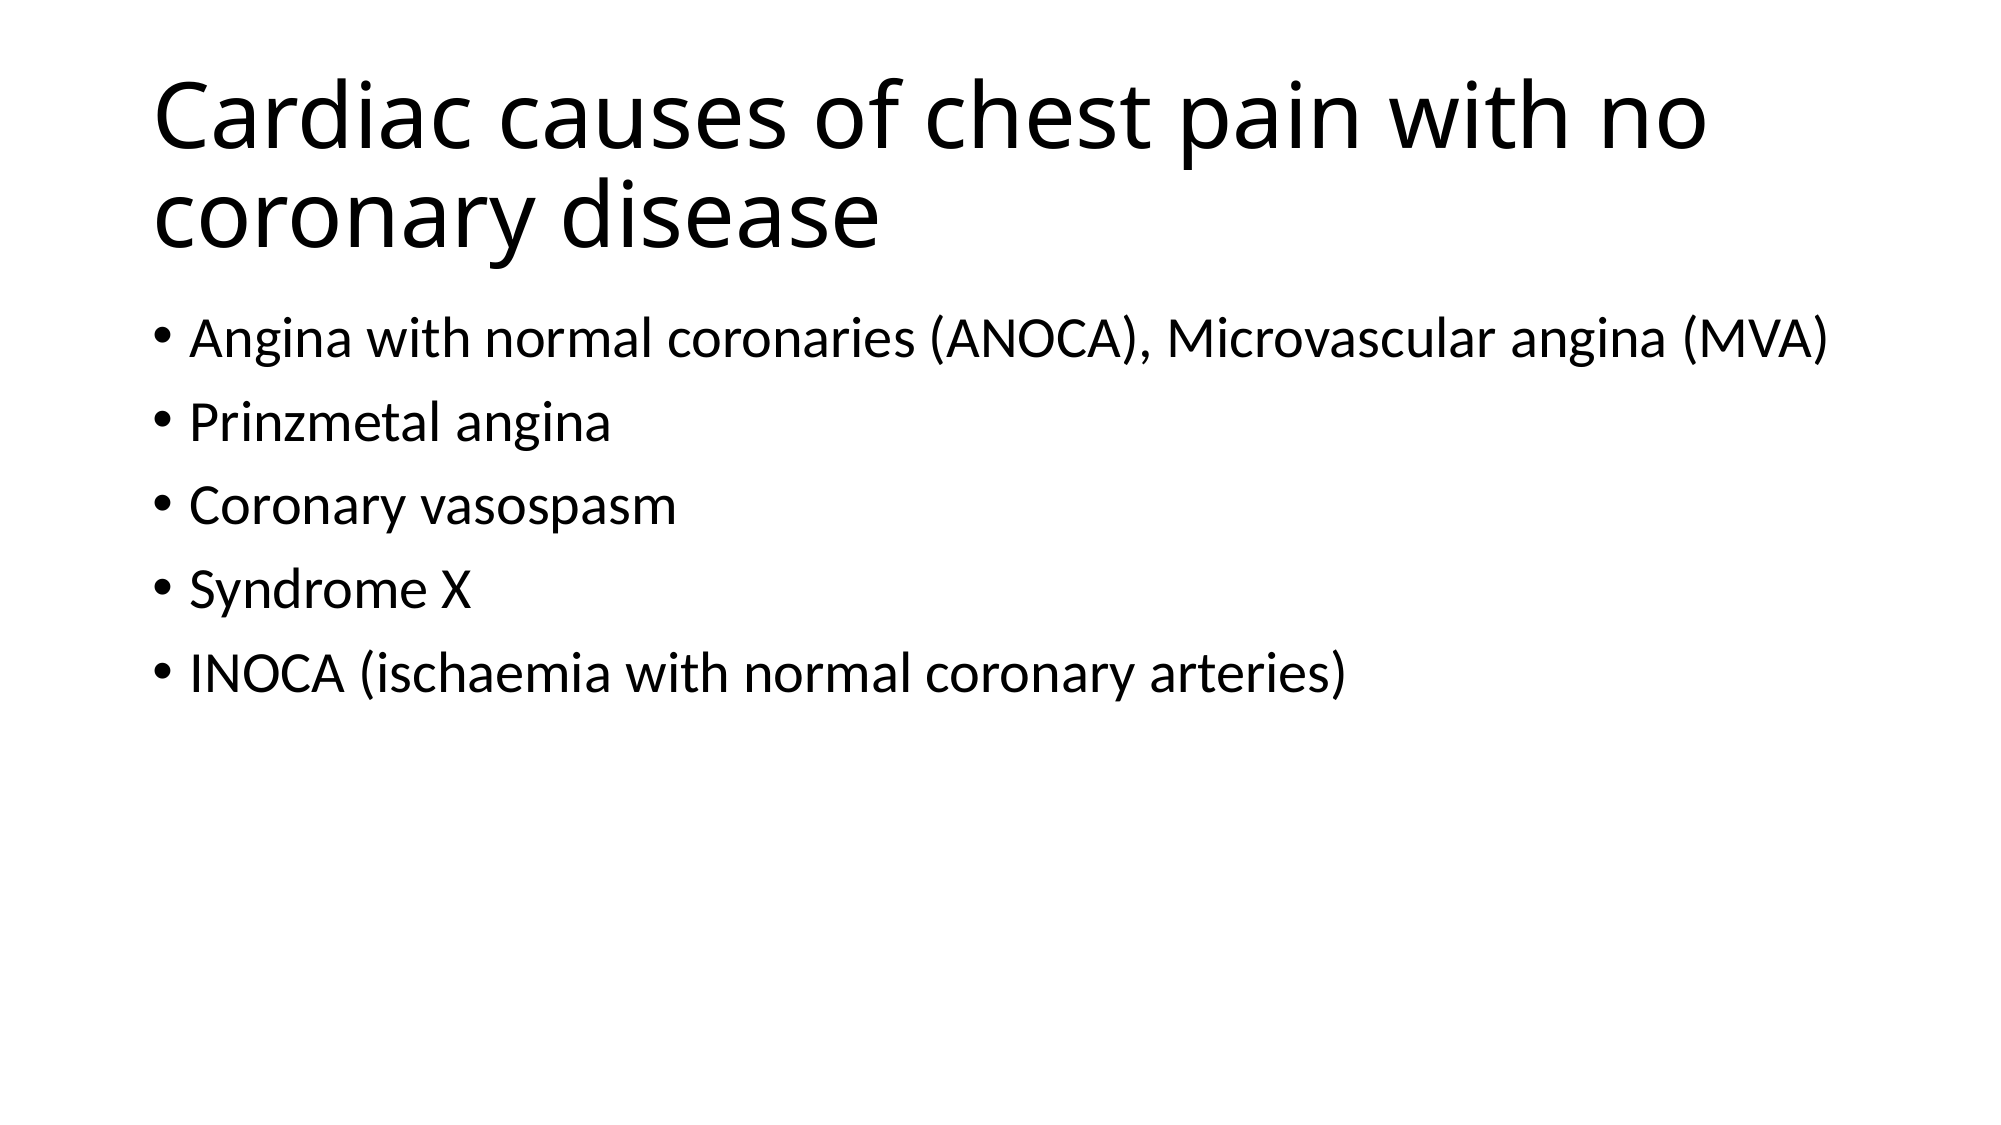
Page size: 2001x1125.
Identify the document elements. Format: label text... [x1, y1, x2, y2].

list Angina with normal coronaries (ANOCA), Microvascular angina (MVA) Prinzmetal angina Coronary vasospasm Syndrome X INOCA (ischaemia with normal coronary arteries) [137, 299, 1863, 1014]
title Cardiac causes of chest pain with no coronary disease [137, 59, 1863, 278]
